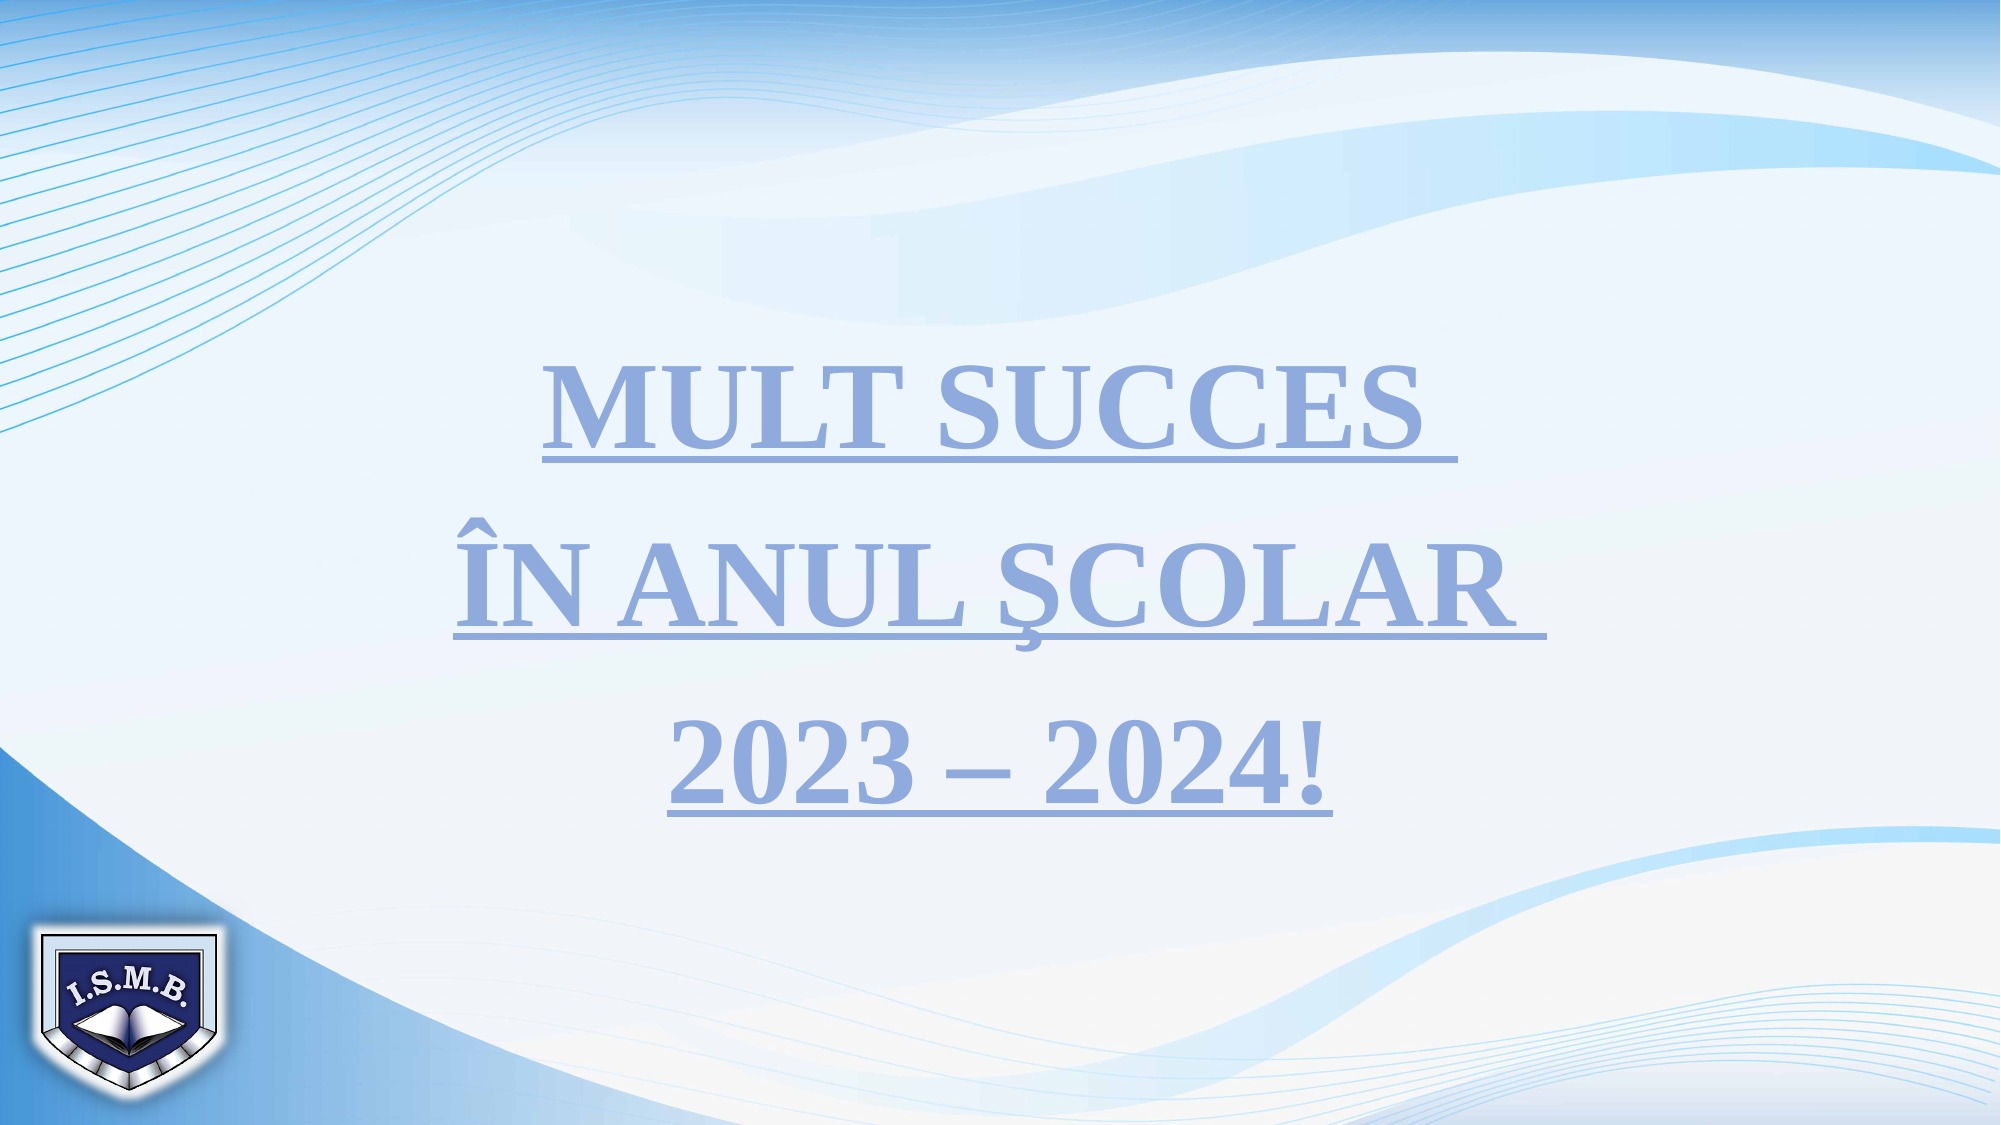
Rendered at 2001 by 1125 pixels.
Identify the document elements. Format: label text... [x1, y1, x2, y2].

text_box MULT SUCCES ÎN ANUL ŞCOLAR 2023 – 2024! [218, 306, 1782, 1125]
picture [41, 934, 217, 1091]
picture [0, 0, 2000, 1125]
